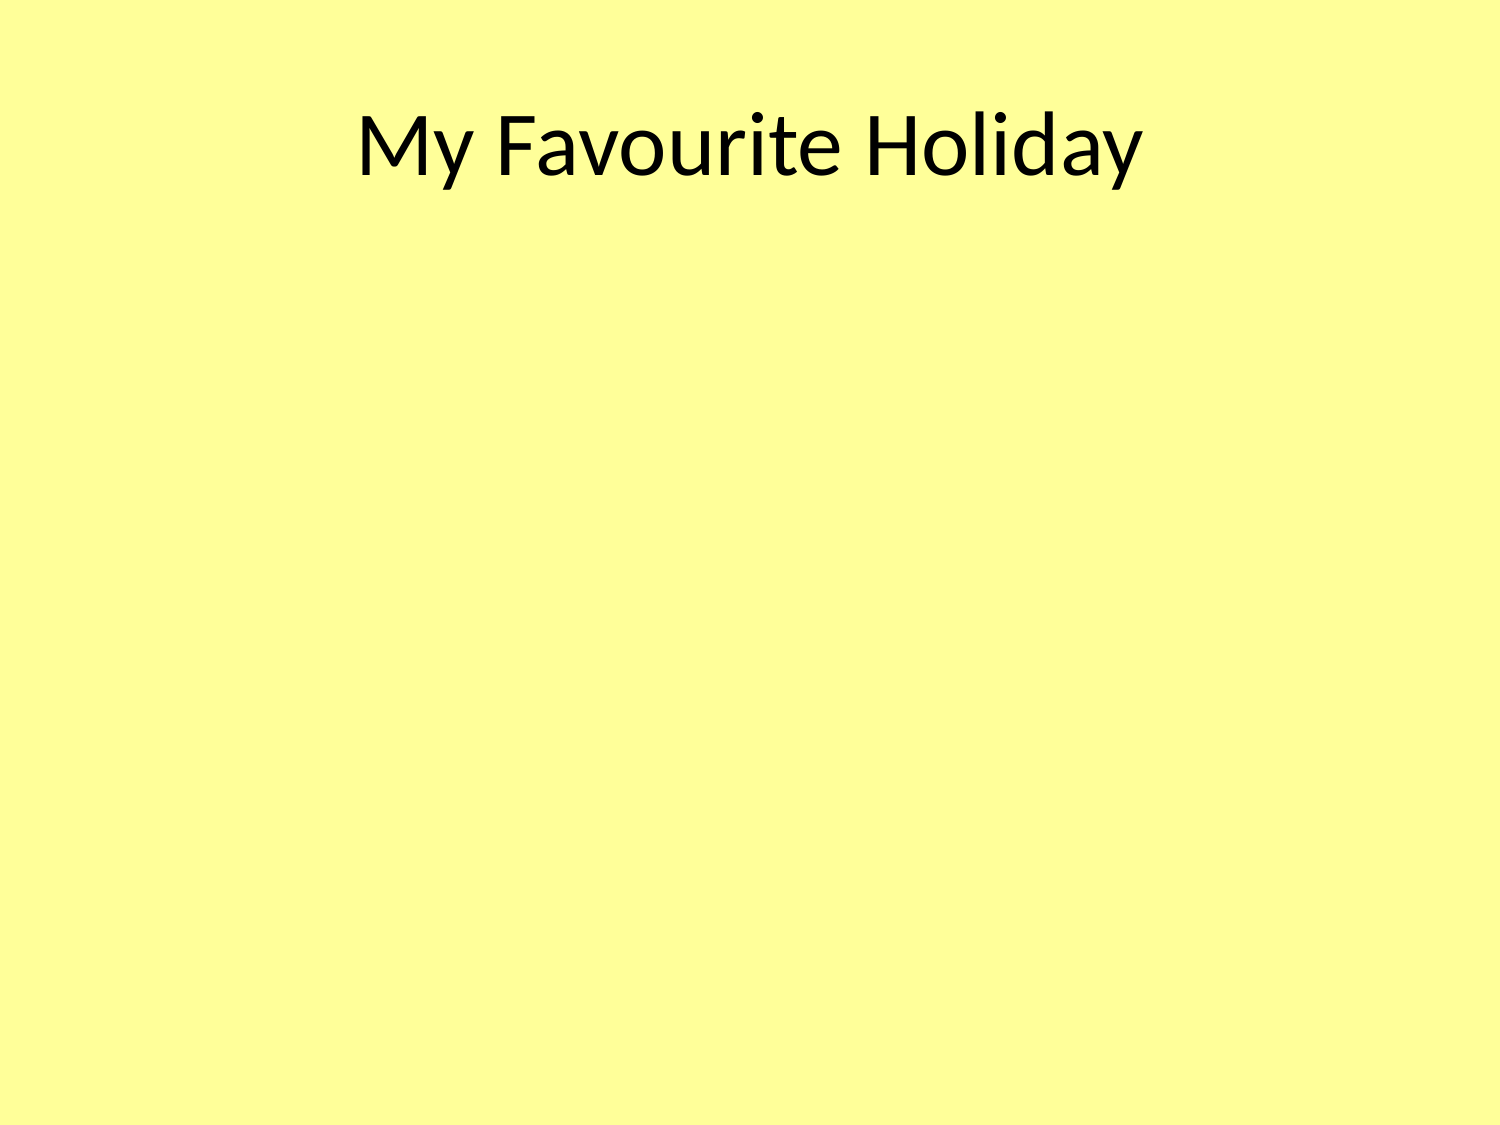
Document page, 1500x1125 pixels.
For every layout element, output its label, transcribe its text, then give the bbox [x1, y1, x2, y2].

title My Favourite Holiday [75, 45, 1425, 233]
